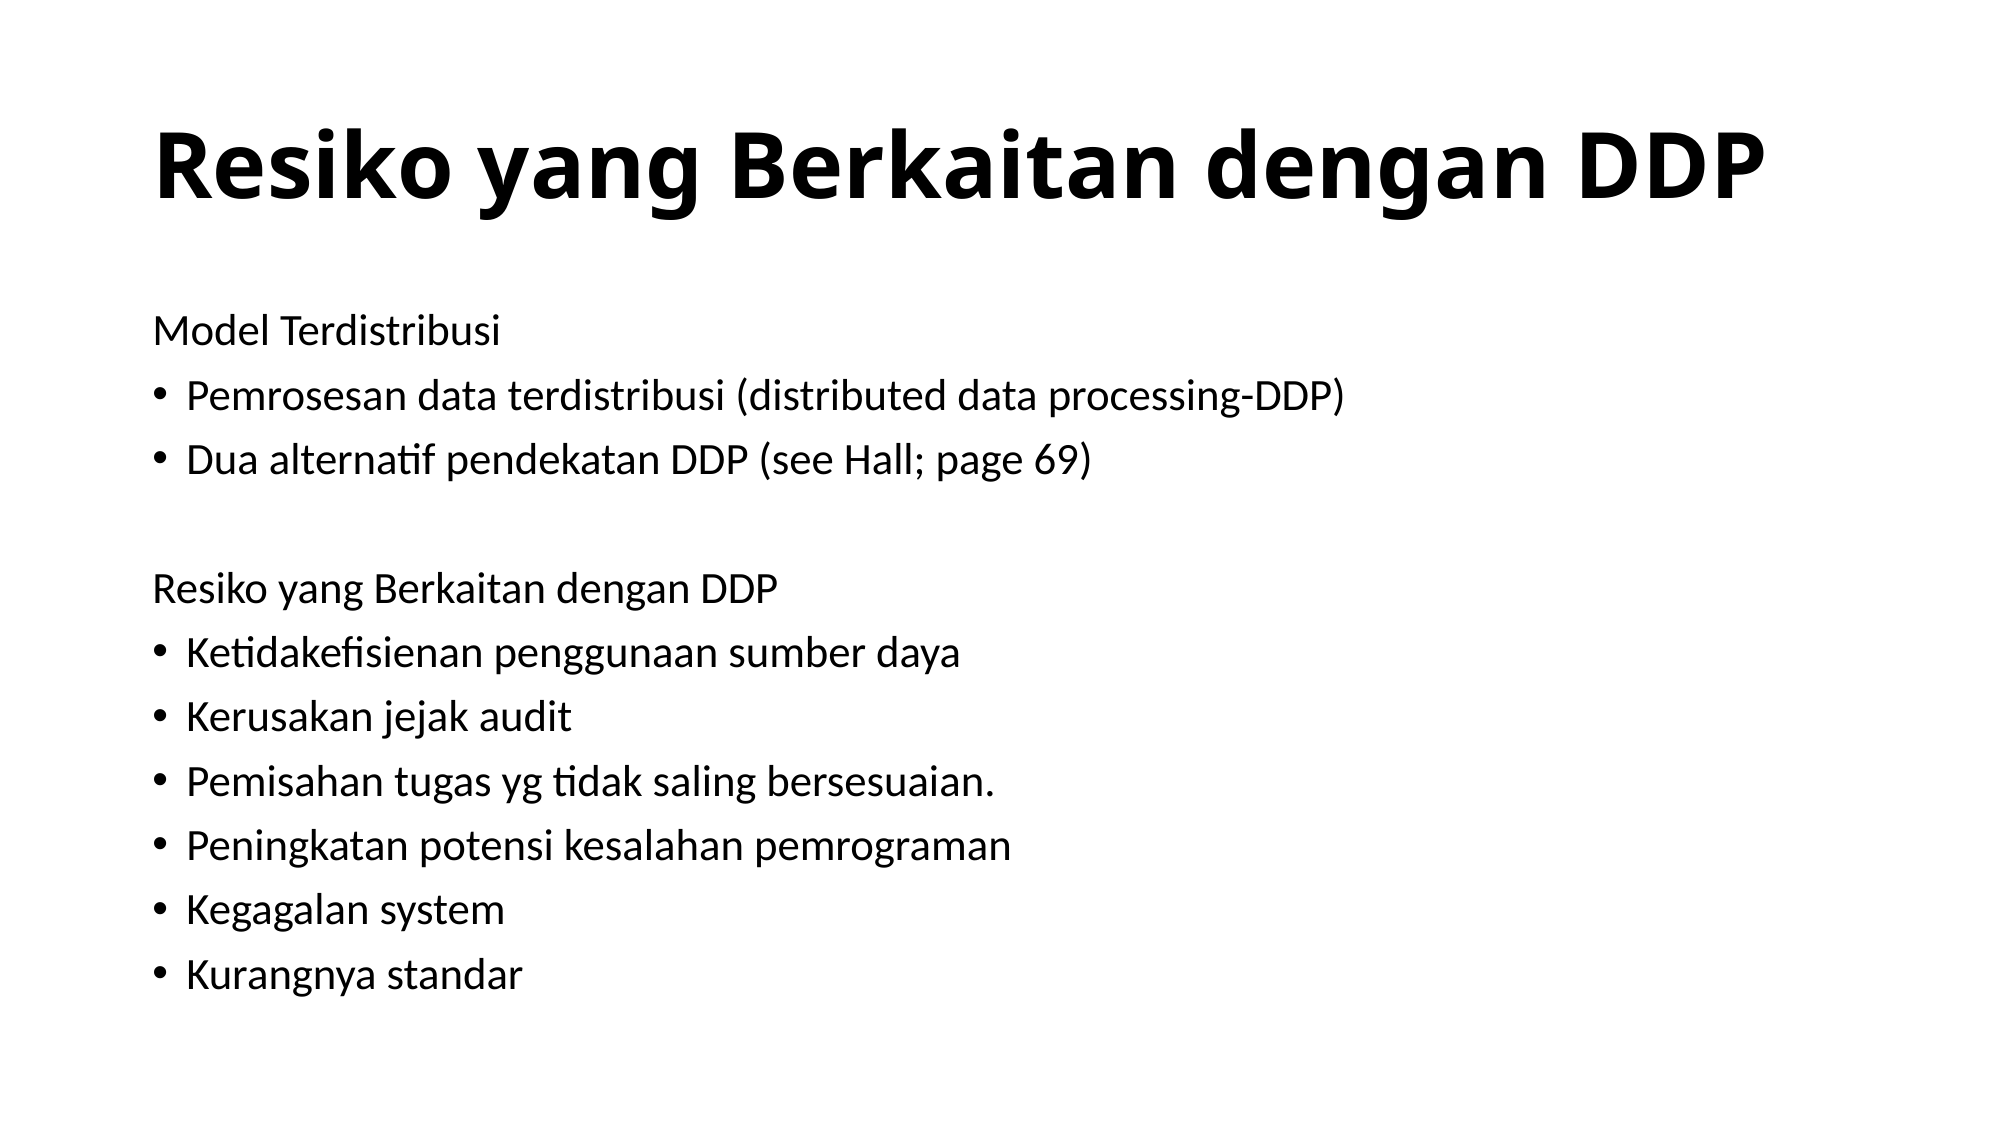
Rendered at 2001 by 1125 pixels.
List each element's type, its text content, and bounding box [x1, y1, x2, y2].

title Resiko yang Berkaitan dengan DDP [137, 59, 1863, 278]
list Model Terdistribusi Pemrosesan data terdistribusi (distributed data processing-DDP) Dua alternatif pendekatan DDP (see Hall; page 69) Resiko yang Berkaitan dengan DDP Ketidakefisienan penggunaan sumber daya Kerusakan jejak audit Pemisahan tugas yg tidak saling bersesuaian. Peningkatan potensi kesalahan pemrograman Kegagalan system Kurangnya standar [137, 299, 1863, 1014]
